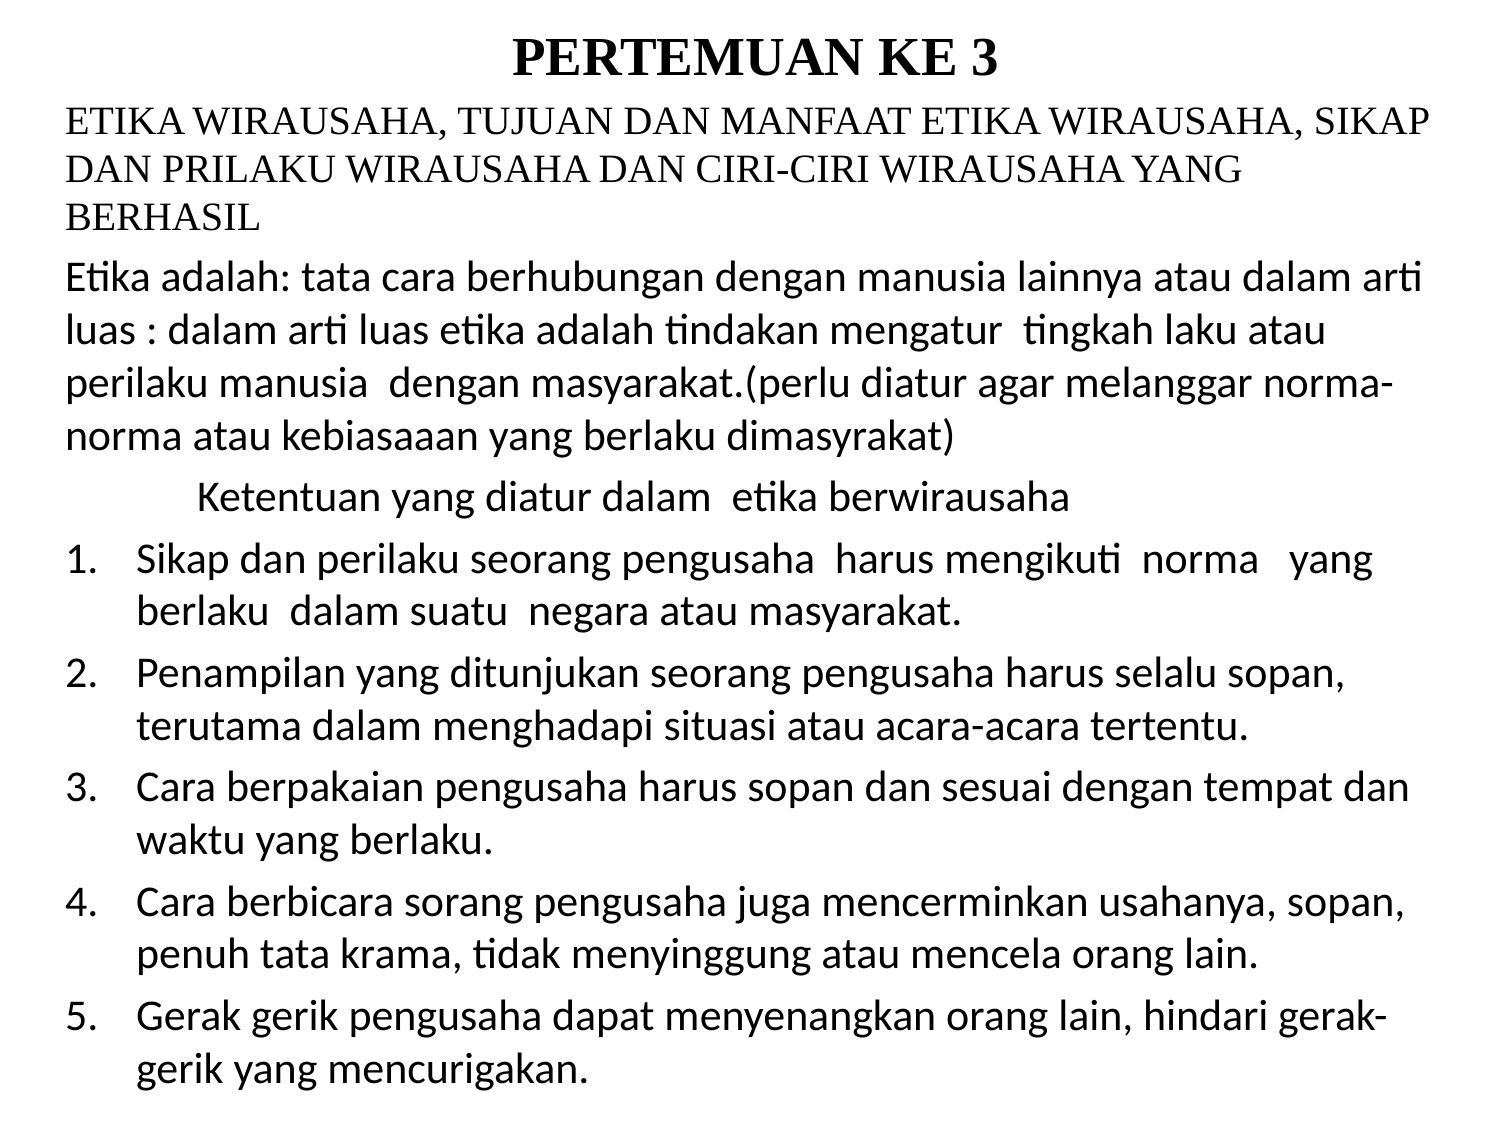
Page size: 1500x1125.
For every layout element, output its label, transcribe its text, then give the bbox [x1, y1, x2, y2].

list PERTEMUAN KE 3 ETIKA WIRAUSAHA, TUJUAN DAN MANFAAT ETIKA WIRAUSAHA, SIKAP DAN PRILAKU WIRAUSAHA DAN CIRI-CIRI WIRAUSAHA YANG BERHASIL Etika adalah: tata cara berhubungan dengan manusia lainnya atau dalam arti luas : dalam arti luas etika adalah tindakan mengatur tingkah laku atau perilaku manusia dengan masyarakat.(perlu diatur agar melanggar norma-norma atau kebiasaaan yang berlaku dimasyrakat) Ketentuan yang diatur dalam etika berwirausaha Sikap dan perilaku seorang pengusaha harus mengikuti norma yang berlaku dalam suatu negara atau masyarakat. Penampilan yang ditunjukan seorang pengusaha harus selalu sopan, terutama dalam menghadapi situasi atau acara-acara tertentu. Cara berpakaian pengusaha harus sopan dan sesuai dengan tempat dan waktu yang berlaku. Cara berbicara sorang pengusaha juga mencerminkan usahanya, sopan, penuh tata krama, tidak menyinggung atau mencela orang lain. Gerak gerik pengusaha dapat menyenangkan orang lain, hindari gerak-gerik yang mencurigakan. [50, 12, 1463, 1100]
